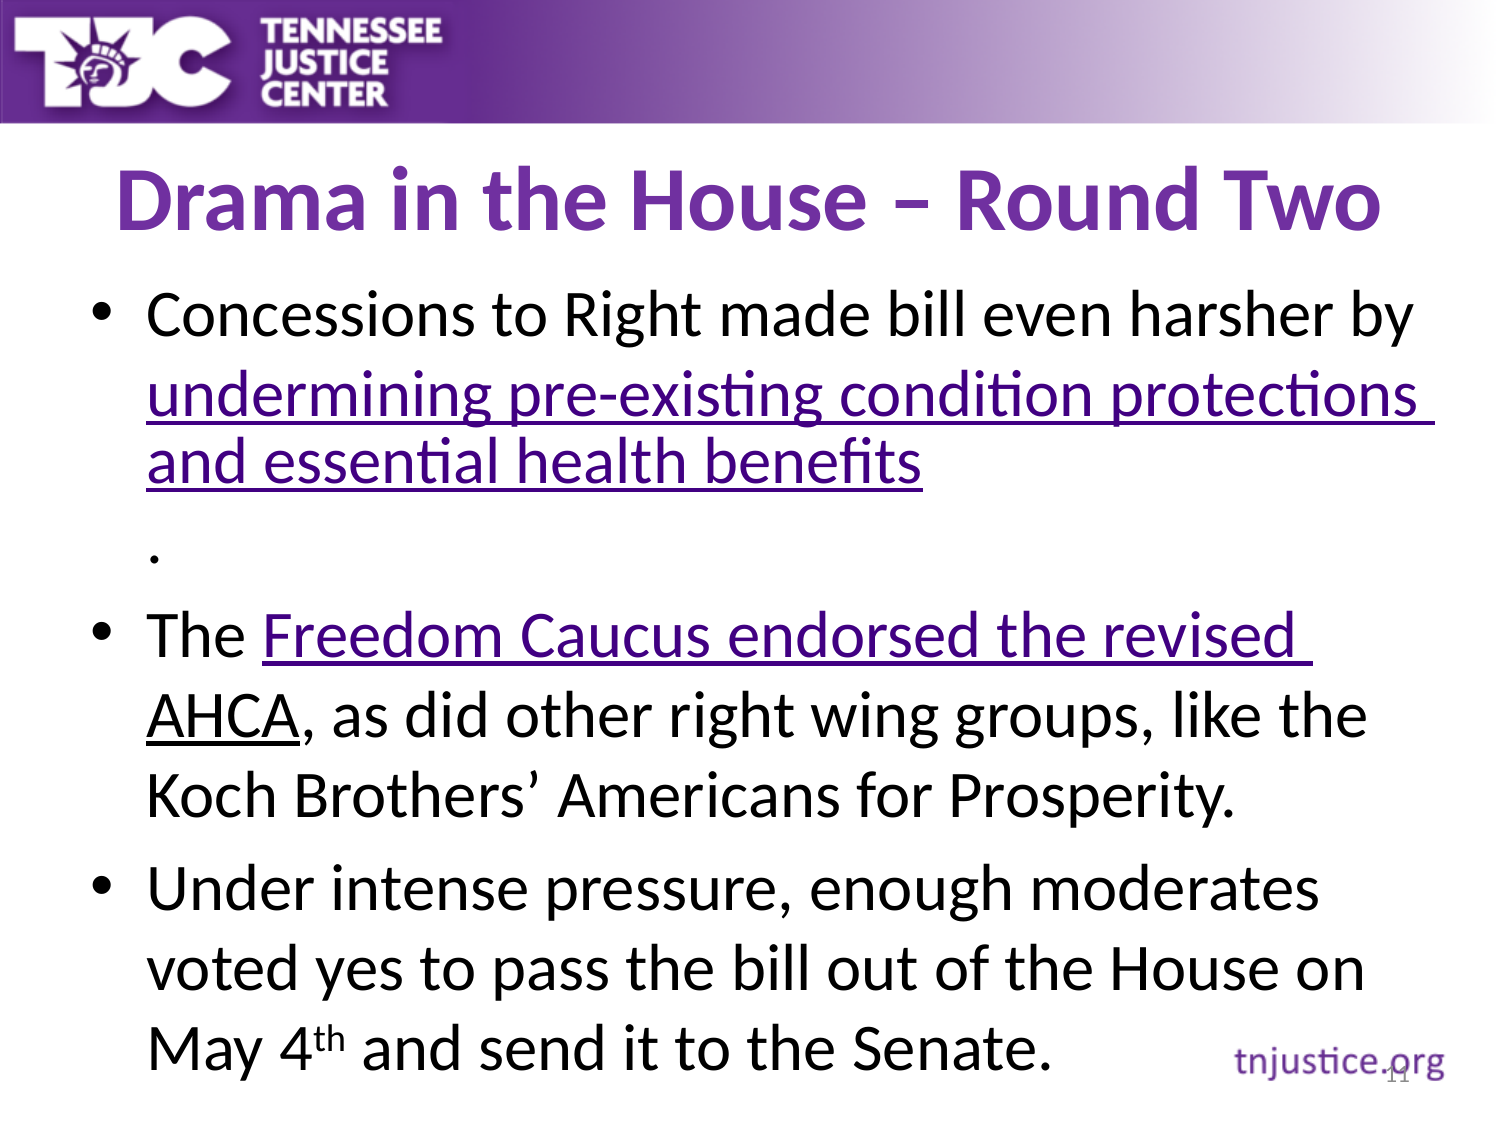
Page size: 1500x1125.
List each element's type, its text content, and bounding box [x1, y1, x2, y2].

list Concessions to Right made bill even harsher by undermining pre-existing condition protections and essential health benefits. The Freedom Caucus endorsed the revised AHCA, as did other right wing groups, like the Koch Brothers’ Americans for Prosperity. Under intense pressure, enough moderates voted yes to pass the bill out of the House on May 4th and send it to the Senate. [75, 262, 1463, 1050]
picture [0, 0, 1500, 1125]
title Drama in the House – Round Two [75, 125, 1425, 262]
slide_number 11 [1074, 1042, 1425, 1103]
